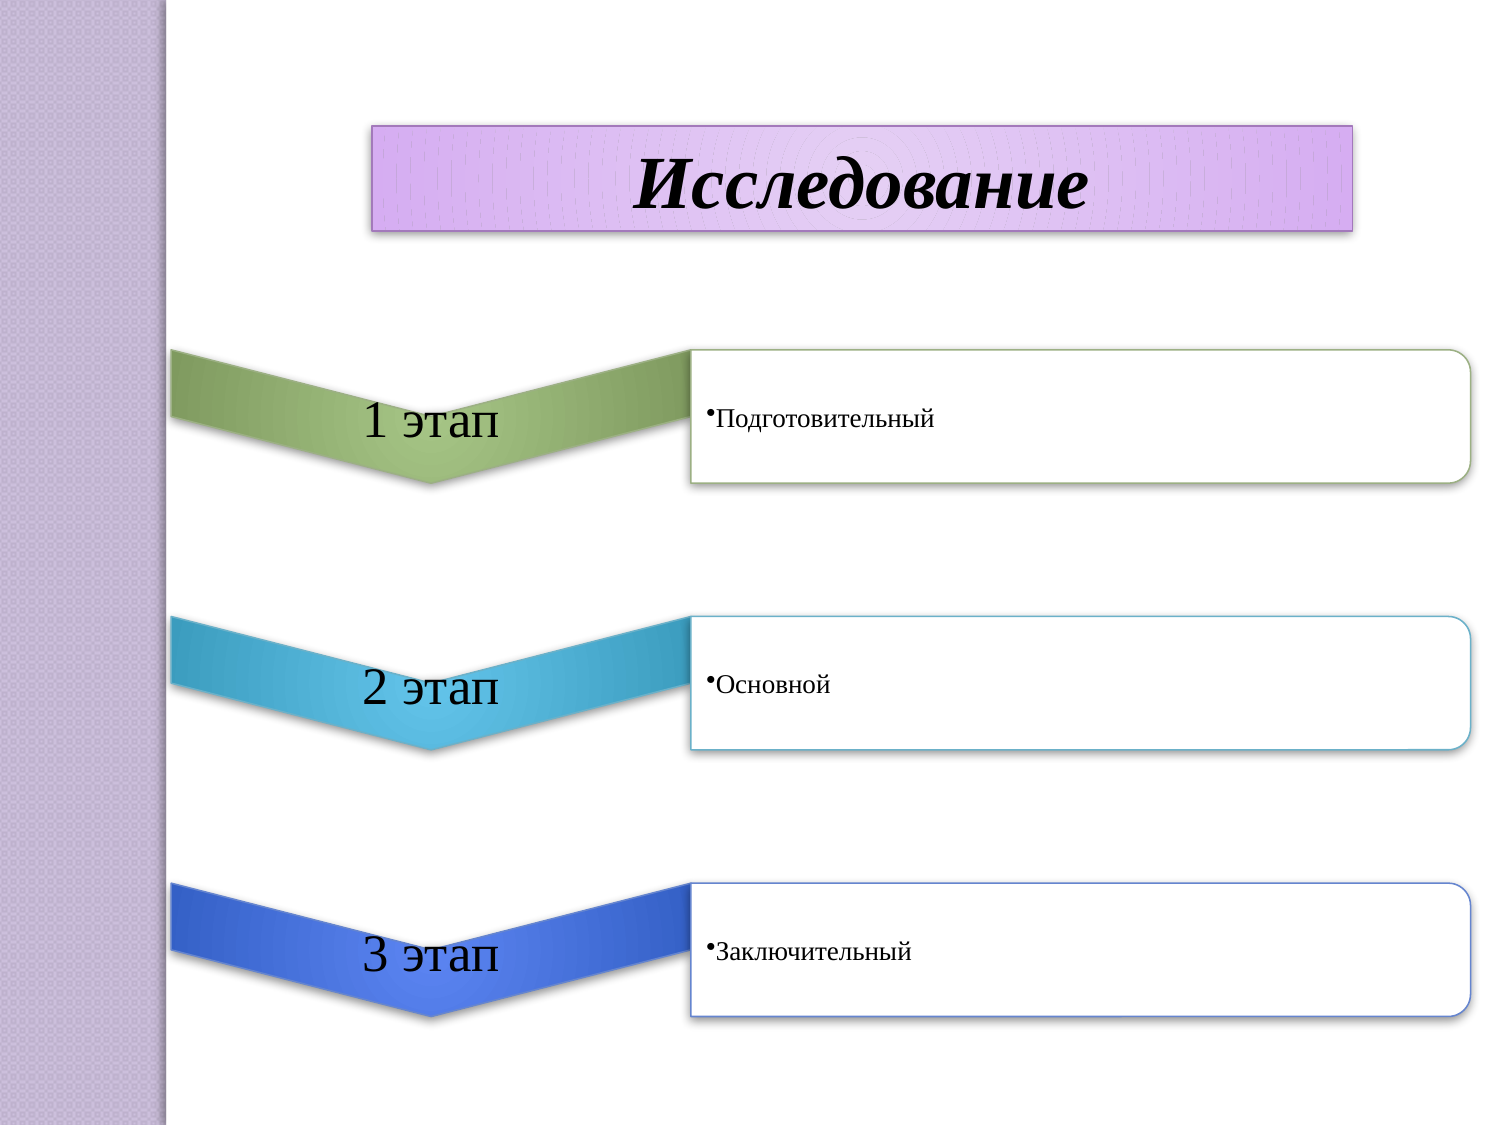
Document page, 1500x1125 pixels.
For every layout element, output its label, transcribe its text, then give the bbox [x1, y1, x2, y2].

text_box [170, 349, 1471, 1017]
text_box Исследование [371, 125, 1353, 232]
